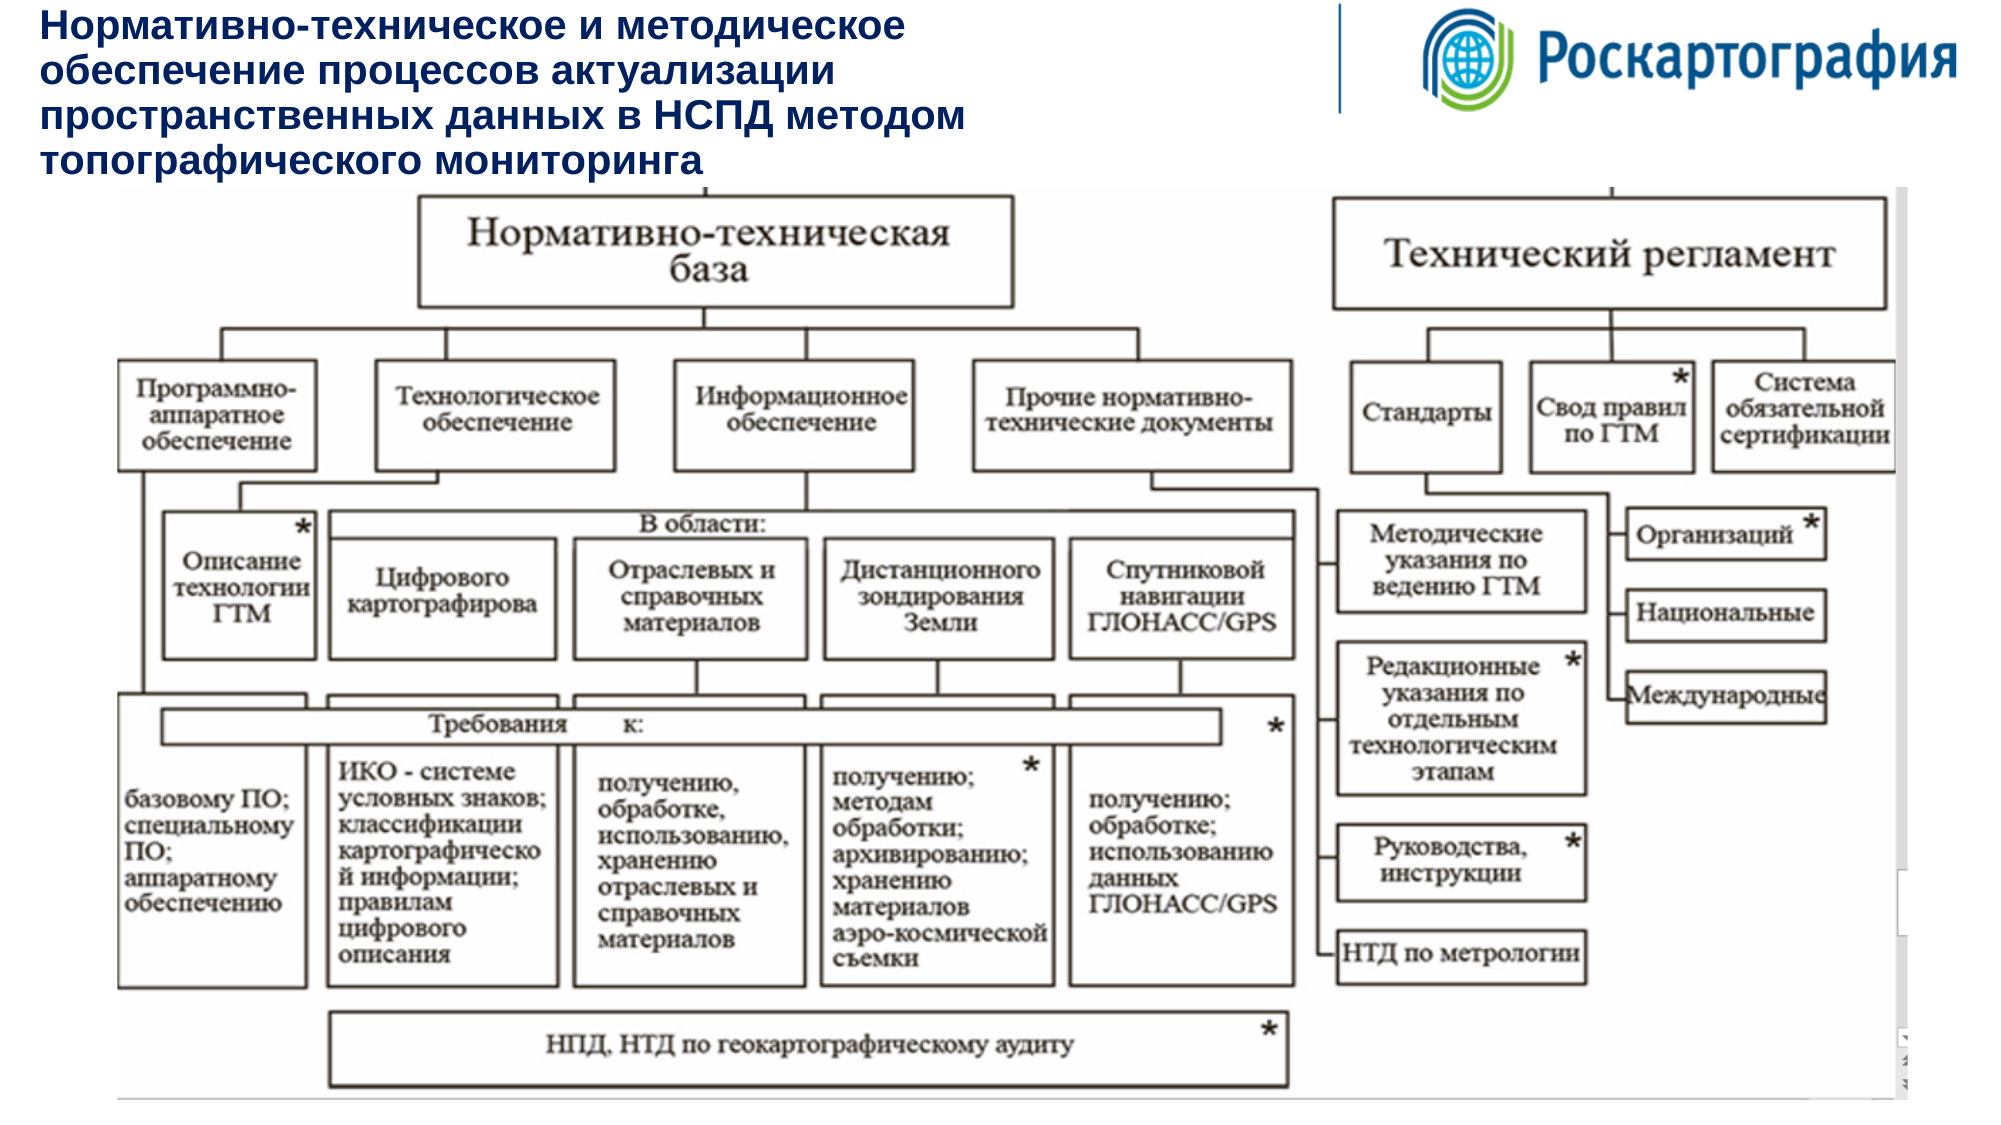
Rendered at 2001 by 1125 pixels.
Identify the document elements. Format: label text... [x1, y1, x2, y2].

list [117, 187, 1908, 1100]
title Нормативно-техническое и методическое обеспечение процессов актуализации пространственных данных в НСПД методом топографического мониторинга [24, 0, 995, 188]
picture [1332, 1, 1965, 116]
